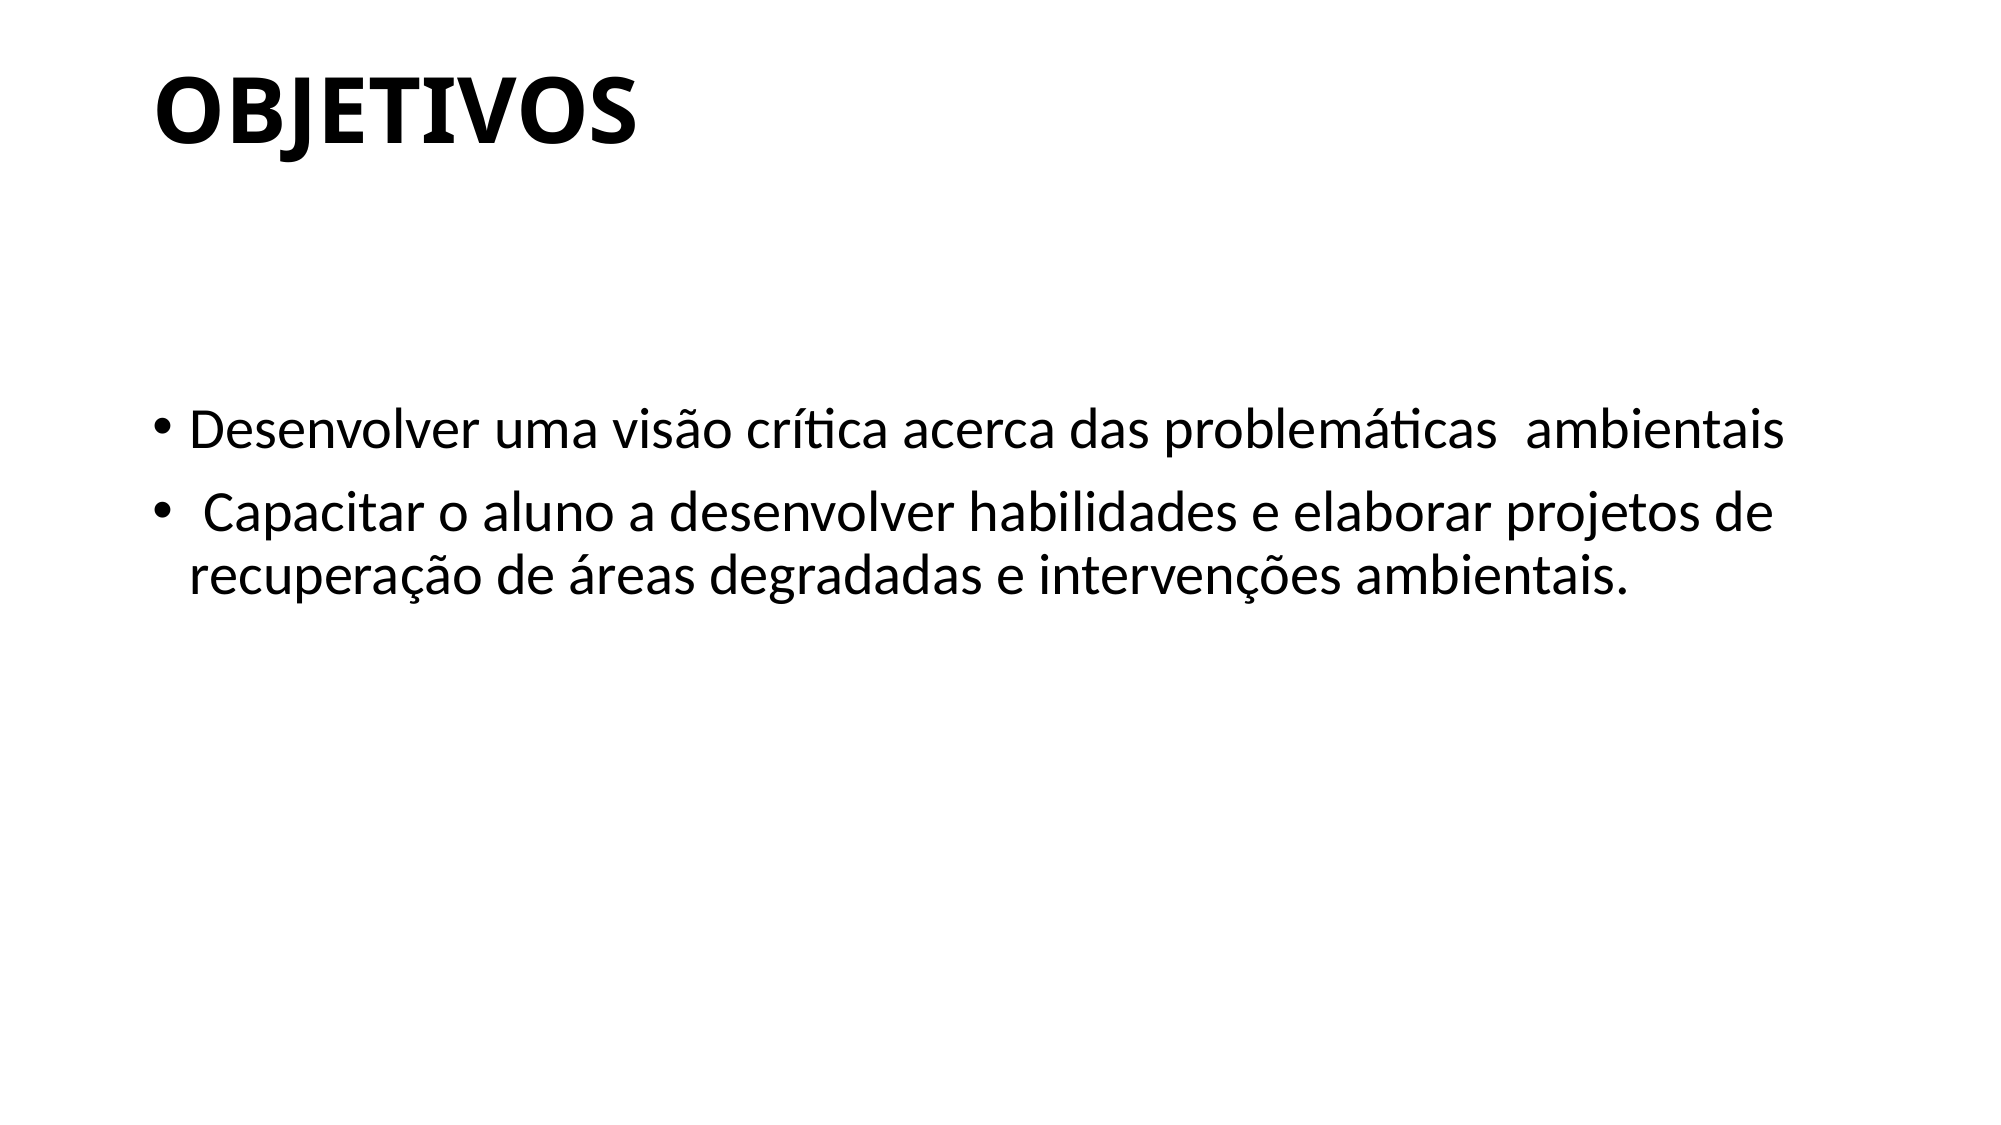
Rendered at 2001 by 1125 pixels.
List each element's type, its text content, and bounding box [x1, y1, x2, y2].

title OBJETIVOS [137, 59, 1863, 278]
list Desenvolver uma visão crítica acerca das problemáticas ambientais Capacitar o aluno a desenvolver habilidades e elaborar projetos de recuperação de áreas degradadas e intervenções ambientais. [137, 299, 1863, 1014]
